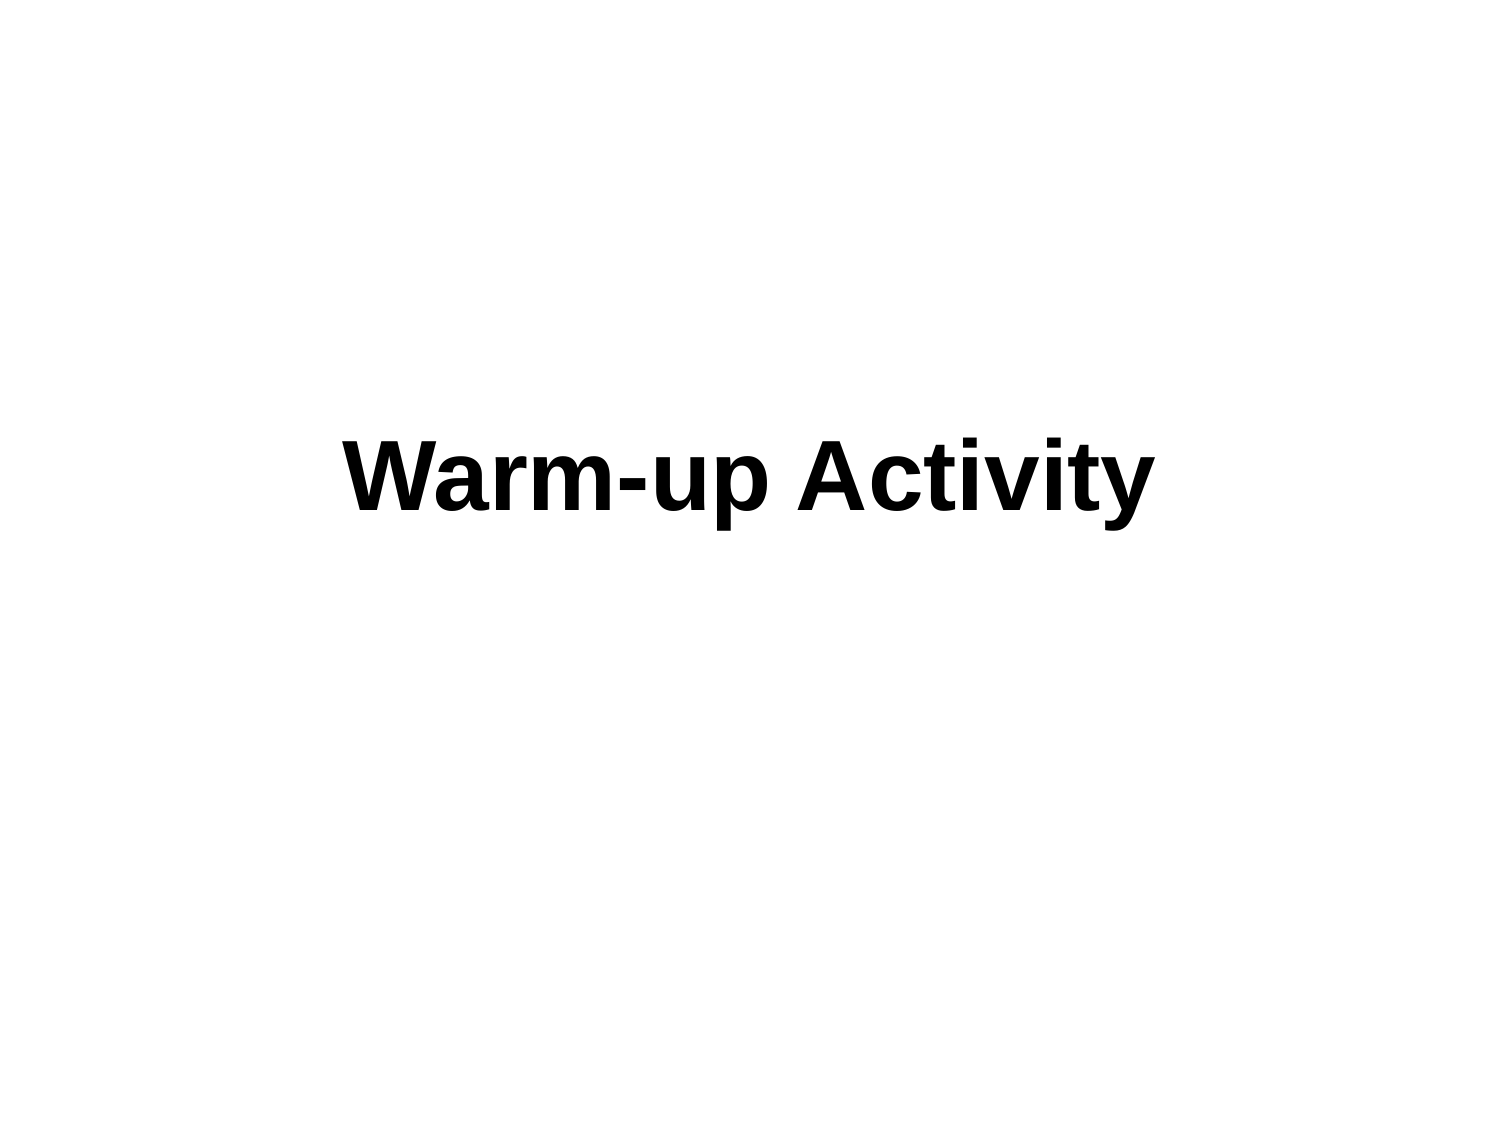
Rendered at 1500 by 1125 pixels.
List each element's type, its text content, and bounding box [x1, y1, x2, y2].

list Warm-up Activity [75, 262, 1425, 1005]
